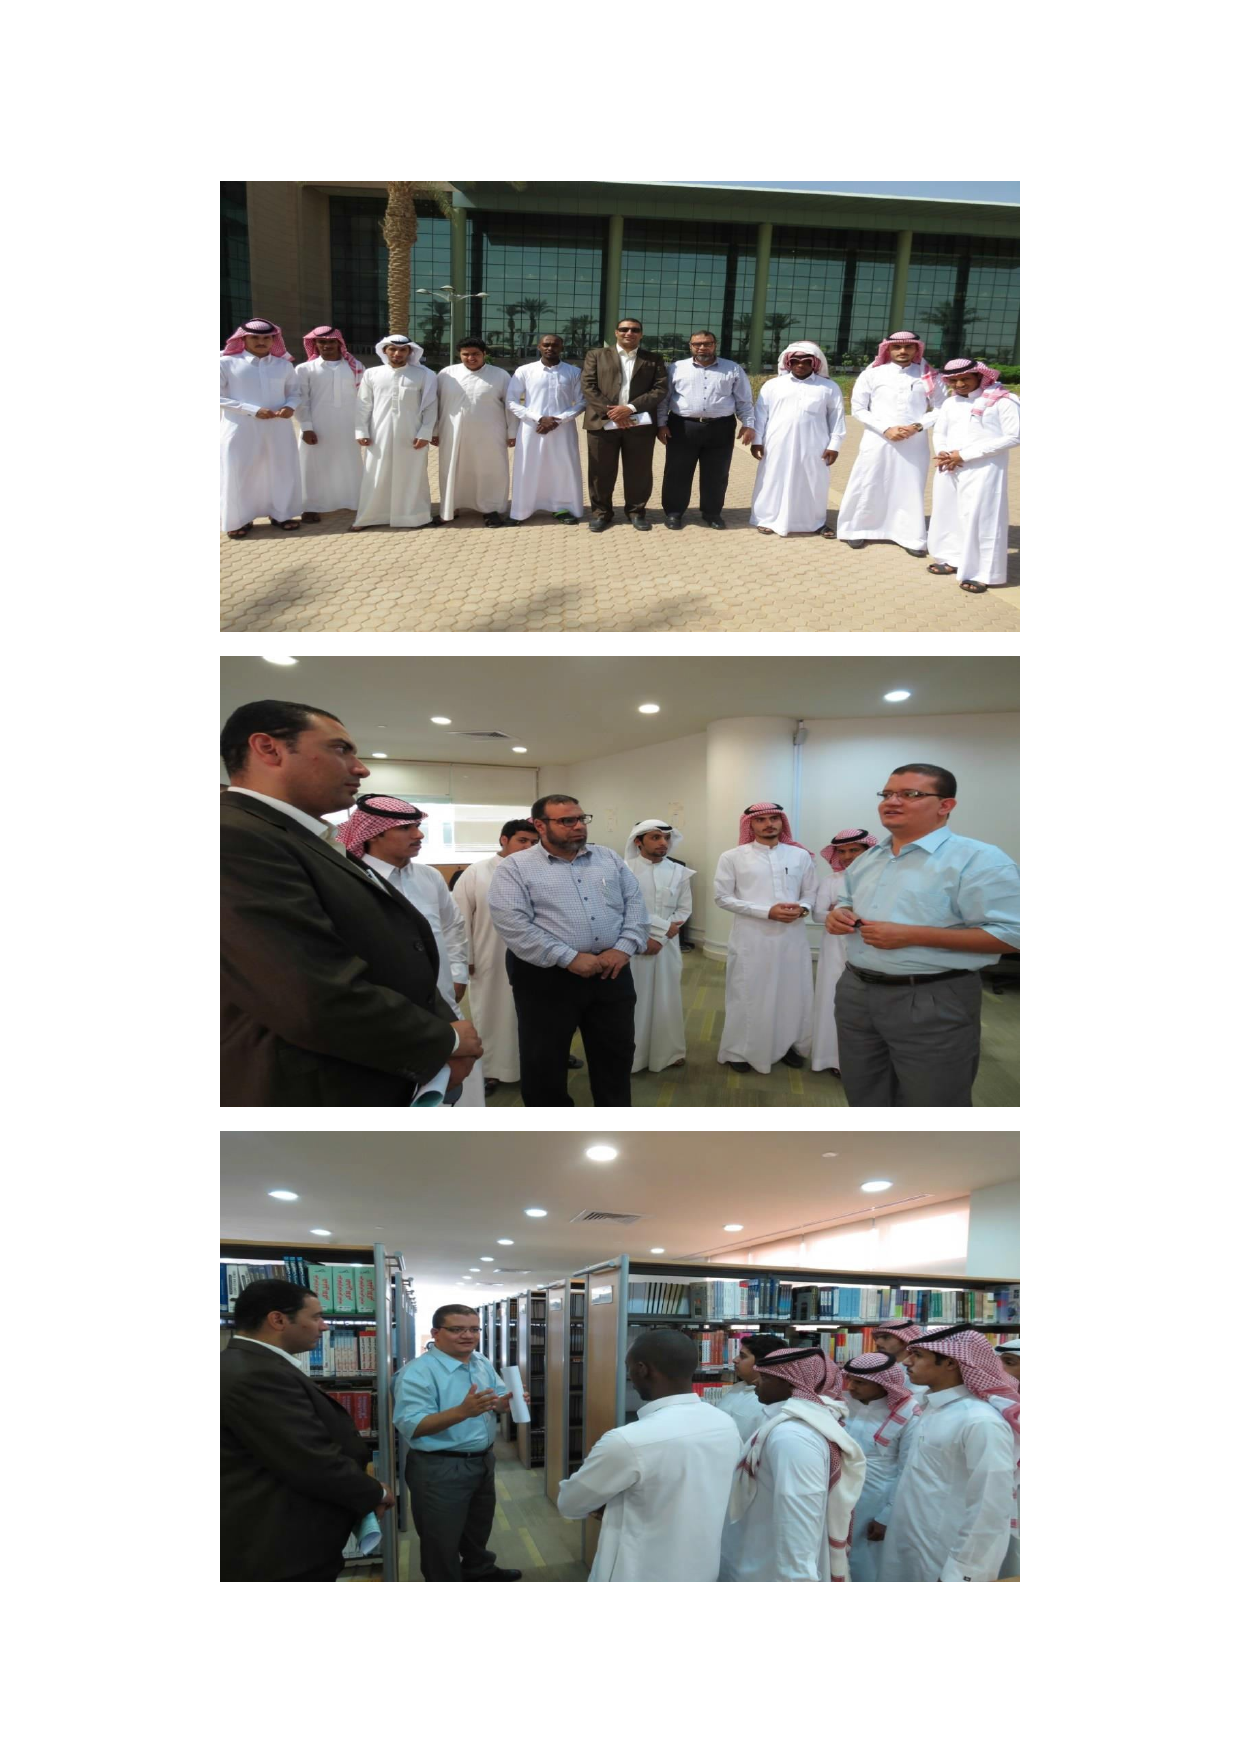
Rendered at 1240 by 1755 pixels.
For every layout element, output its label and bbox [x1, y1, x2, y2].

text_box [220, 181, 1021, 632]
text_box [220, 1131, 1021, 1582]
text_box [220, 656, 1021, 1107]
